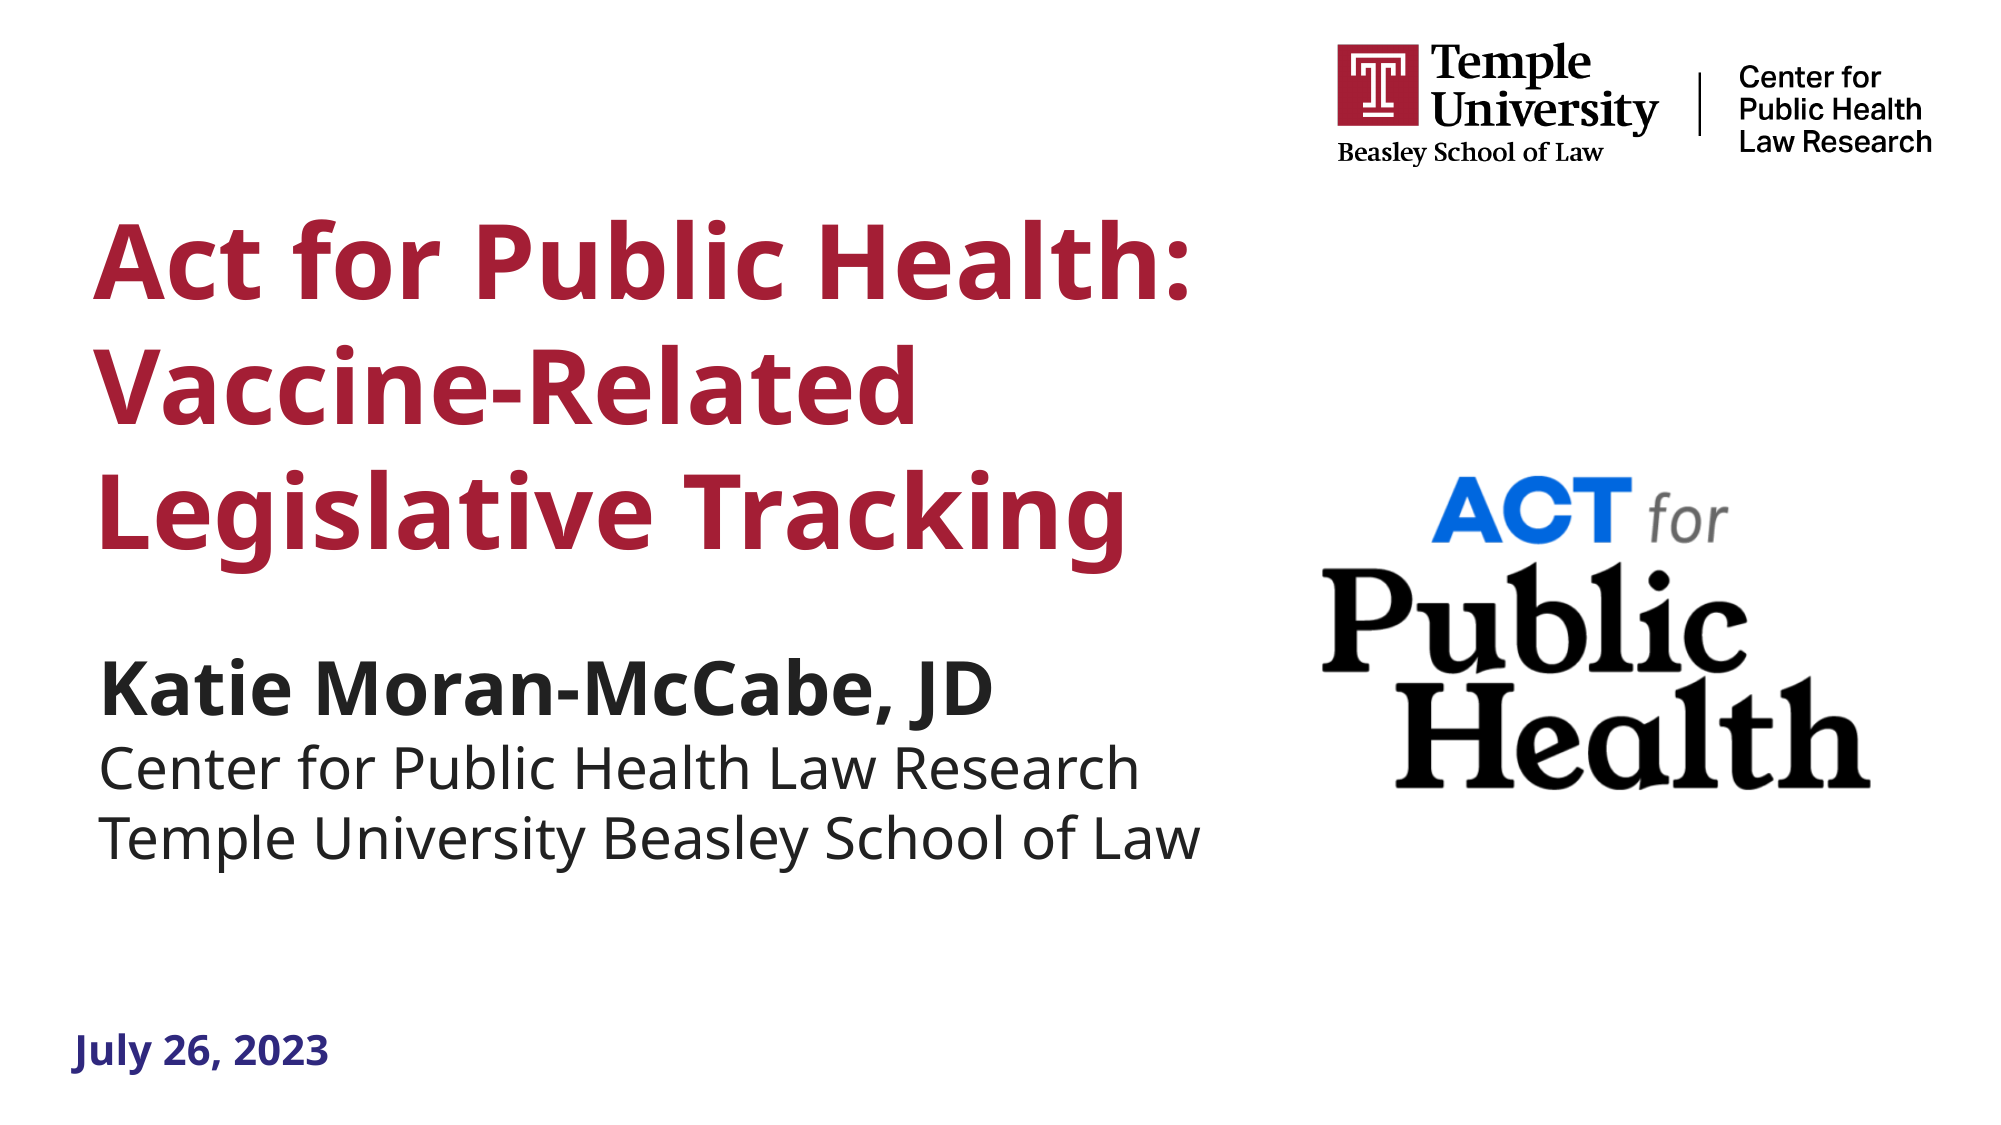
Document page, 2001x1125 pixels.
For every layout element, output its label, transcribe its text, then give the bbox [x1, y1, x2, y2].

title Act for Public Health: Vaccine-Related Legislative Tracking [73, 242, 1333, 591]
text_box July 26, 2023 [59, 1016, 1282, 1082]
text_box Katie Moran-McCabe, JD Center for Public Health Law Research Temple University Beasley School of Law [84, 633, 1306, 879]
picture [1332, 19, 2001, 213]
picture [1311, 348, 1883, 919]
